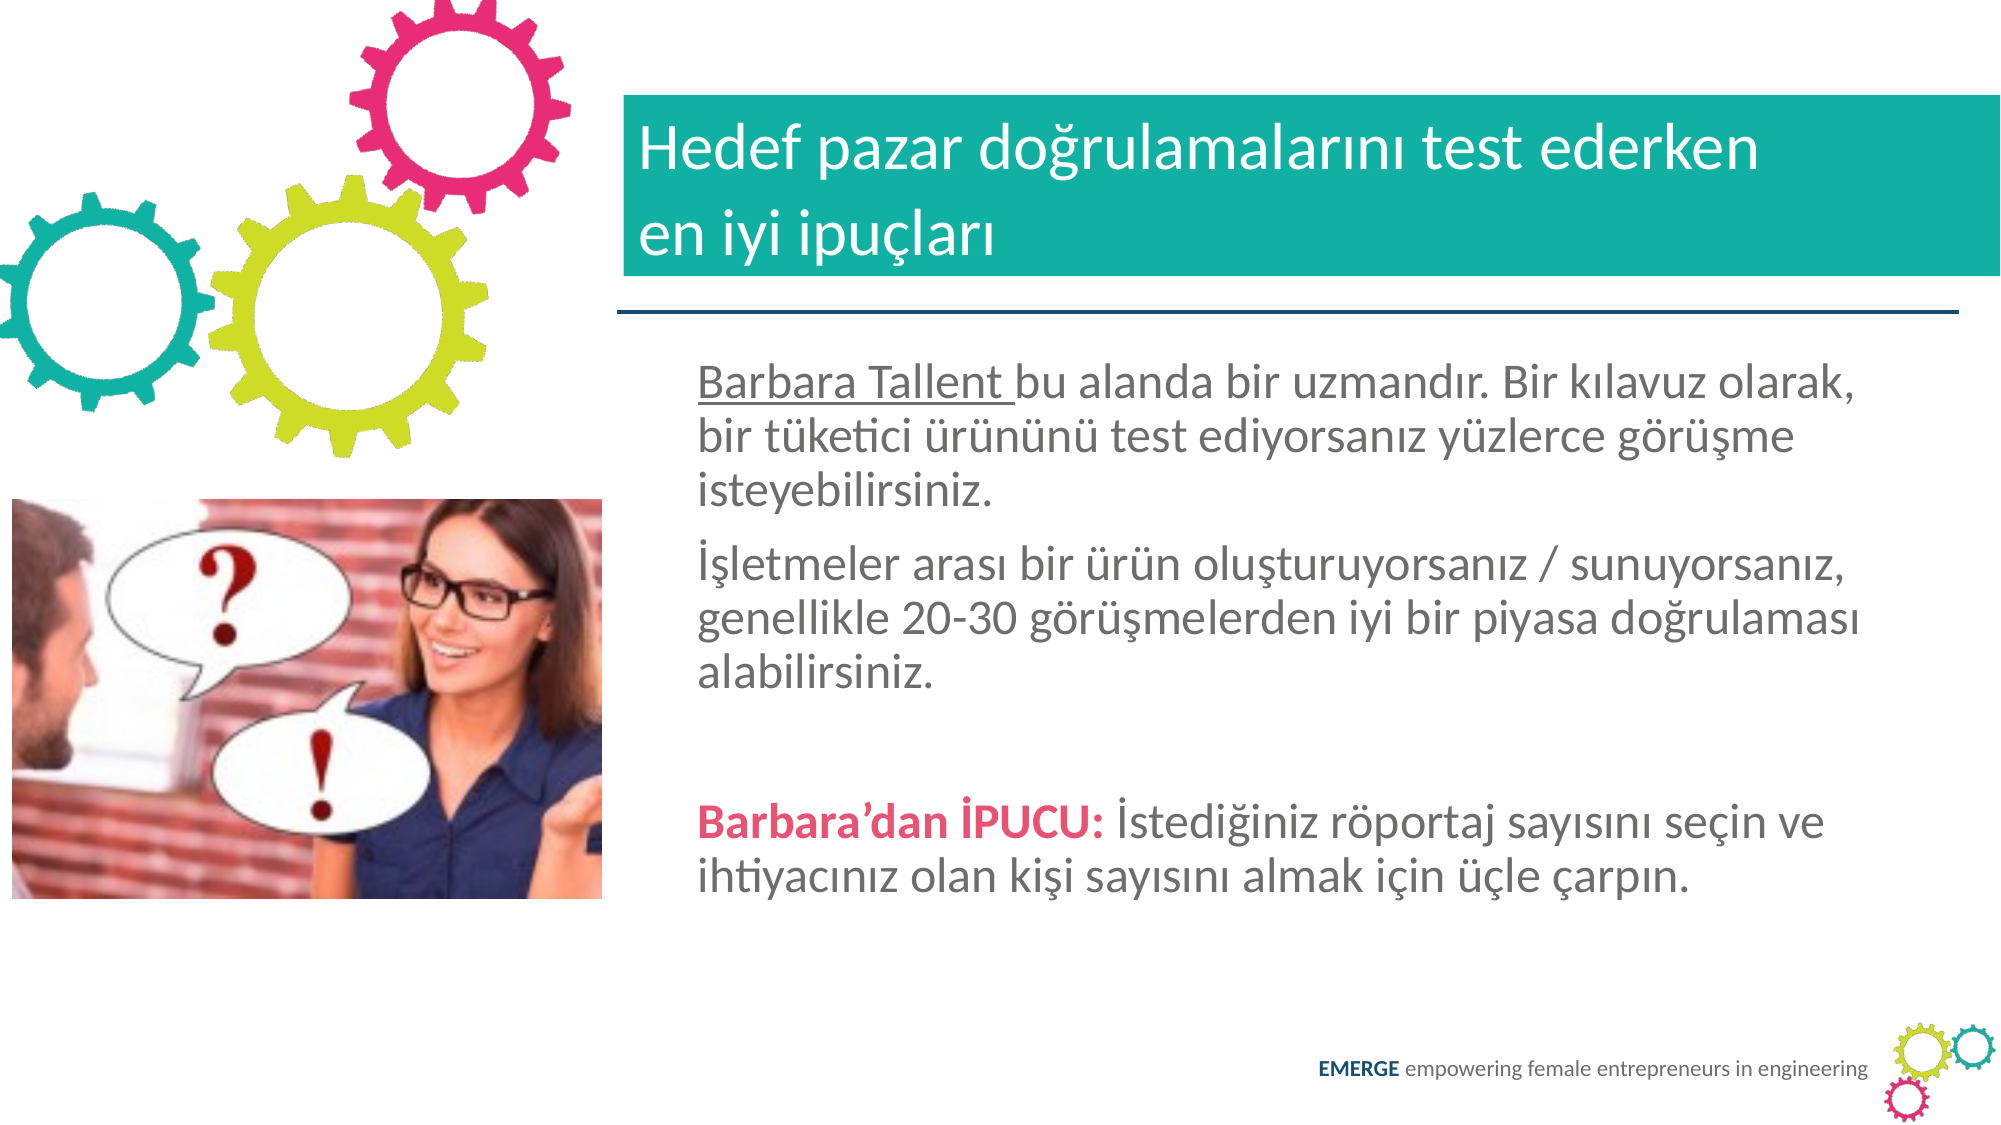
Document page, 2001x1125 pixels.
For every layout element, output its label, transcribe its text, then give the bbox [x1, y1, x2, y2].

list Barbara Tallent bu alanda bir uzmandır. Bir kılavuz olarak, bir tüketici ürününü test ediyorsanız yüzlerce görüşme isteyebilirsiniz. İşletmeler arası bir ürün oluşturuyorsanız / sunuyorsanız, genellikle 20-30 görüşmelerden iyi bir piyasa doğrulaması alabilirsiniz. Barbara’dan İPUCU: İstediğiniz röportaj sayısını seçin ve ihtiyacınız olan kişi sayısını almak için üçle çarpın. [682, 347, 1898, 1000]
picture [1865, 995, 2001, 1125]
picture [0, 0, 631, 899]
text_box Hedef pazar doğrulamalarını test ederken en iyi ipuçları [623, 94, 2000, 277]
